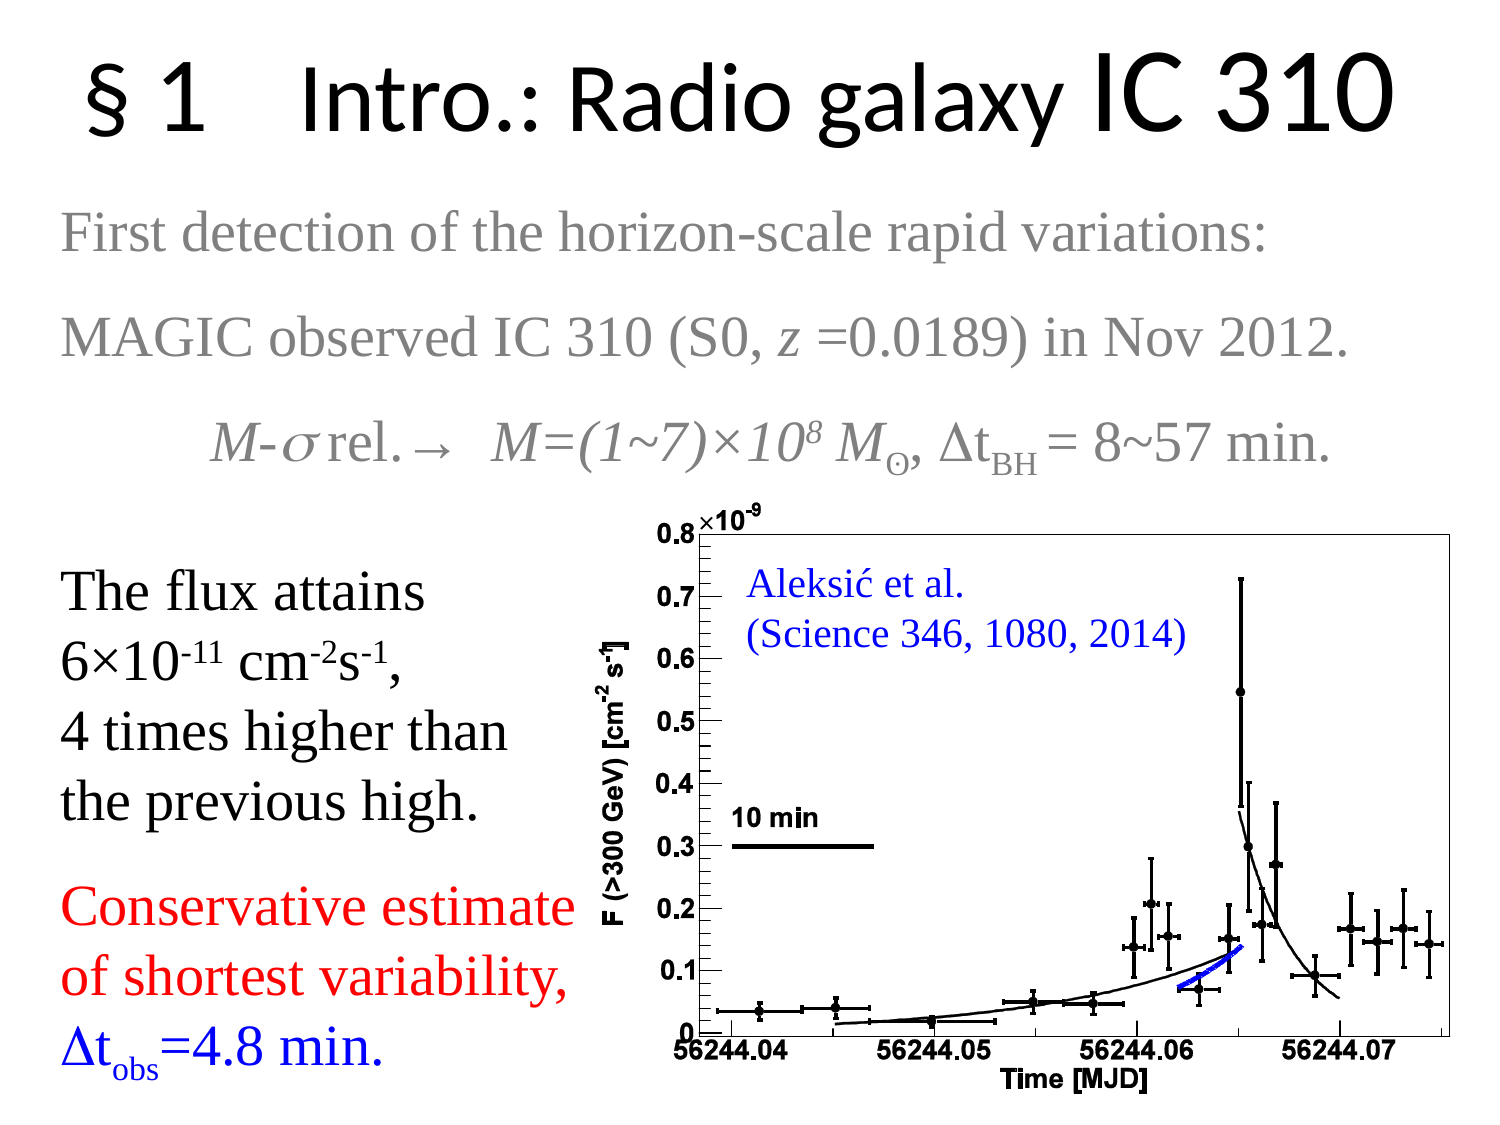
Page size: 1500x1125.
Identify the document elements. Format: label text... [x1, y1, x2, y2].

text_box First detection of the horizon-scale rapid variations: MAGIC observed IC 310 (S0, z =0.0189) in Nov 2012. M-s rel.→ M=(1~7)×108 Mʘ, DtBH = 8~57 min. The flux attains 6×10-11 cm-2s-1, 4 times higher than the previous high. Conservative estimate of shortest variability, Dtobs=4.8 min. [45, 185, 1462, 1095]
picture [589, 500, 1468, 1096]
title § 1 Intro.: Radio galaxy IC 310 [45, 18, 1435, 166]
